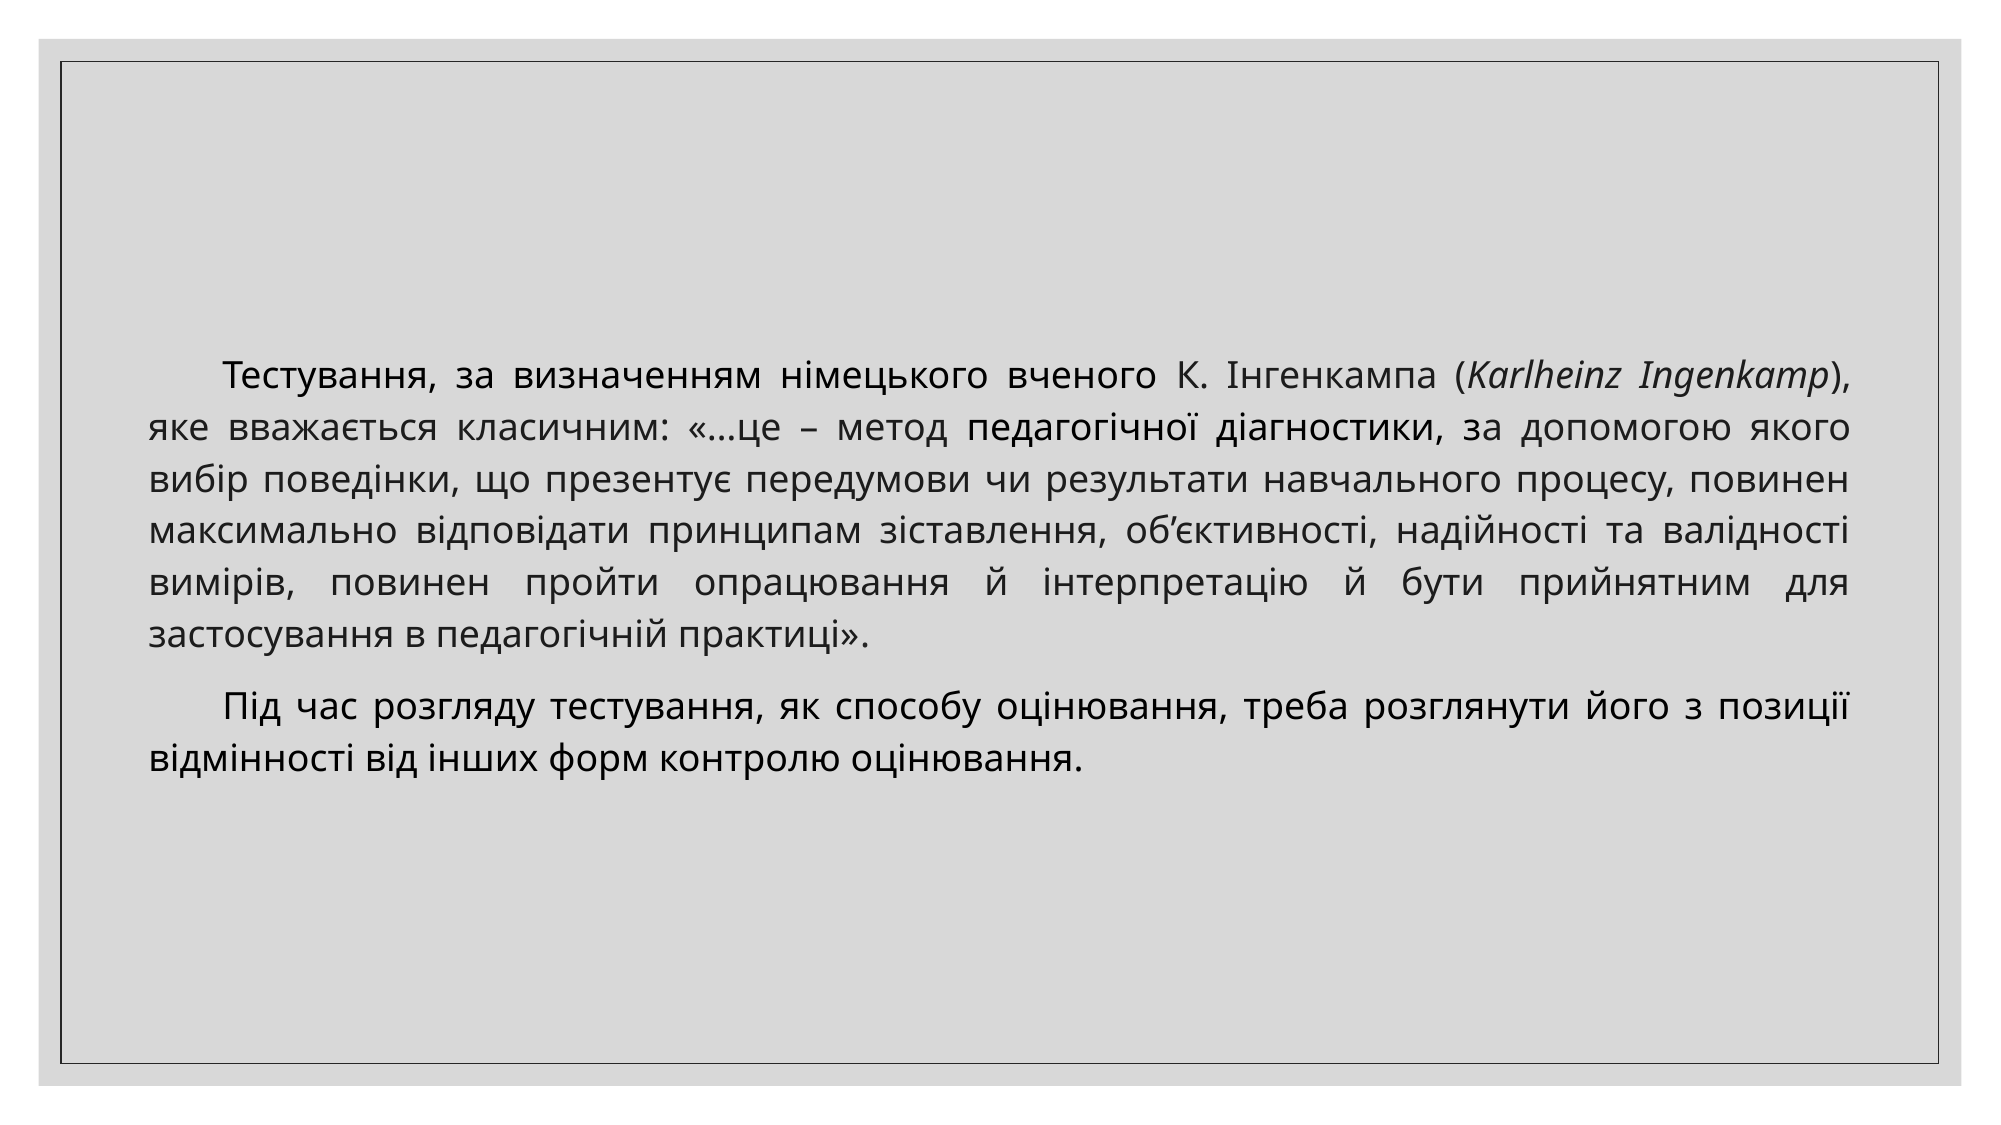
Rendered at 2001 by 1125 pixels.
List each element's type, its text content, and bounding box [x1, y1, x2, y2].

text_box Тестування, за визначенням німецького вченого К. Інгенкампа (Karlheinz Ingenkamp), яке вважається класичним: «…це – метод педагогічної діагностики, за допомогою якого вибір поведінки, що презентує передумови чи результати навчального процесу, повинен максимально відповідати принципам зіставлення, об’єктивності, надійності та валідності вимірів, повинен пройти опрацювання й інтерпретацію й бути прийнятним для застосування в педагогічній практиці». Під час розгляду тестування, як способу оцінювання, треба розглянути його з позиції відмінності від інших форм контролю оцінювання. [133, 336, 1867, 787]
